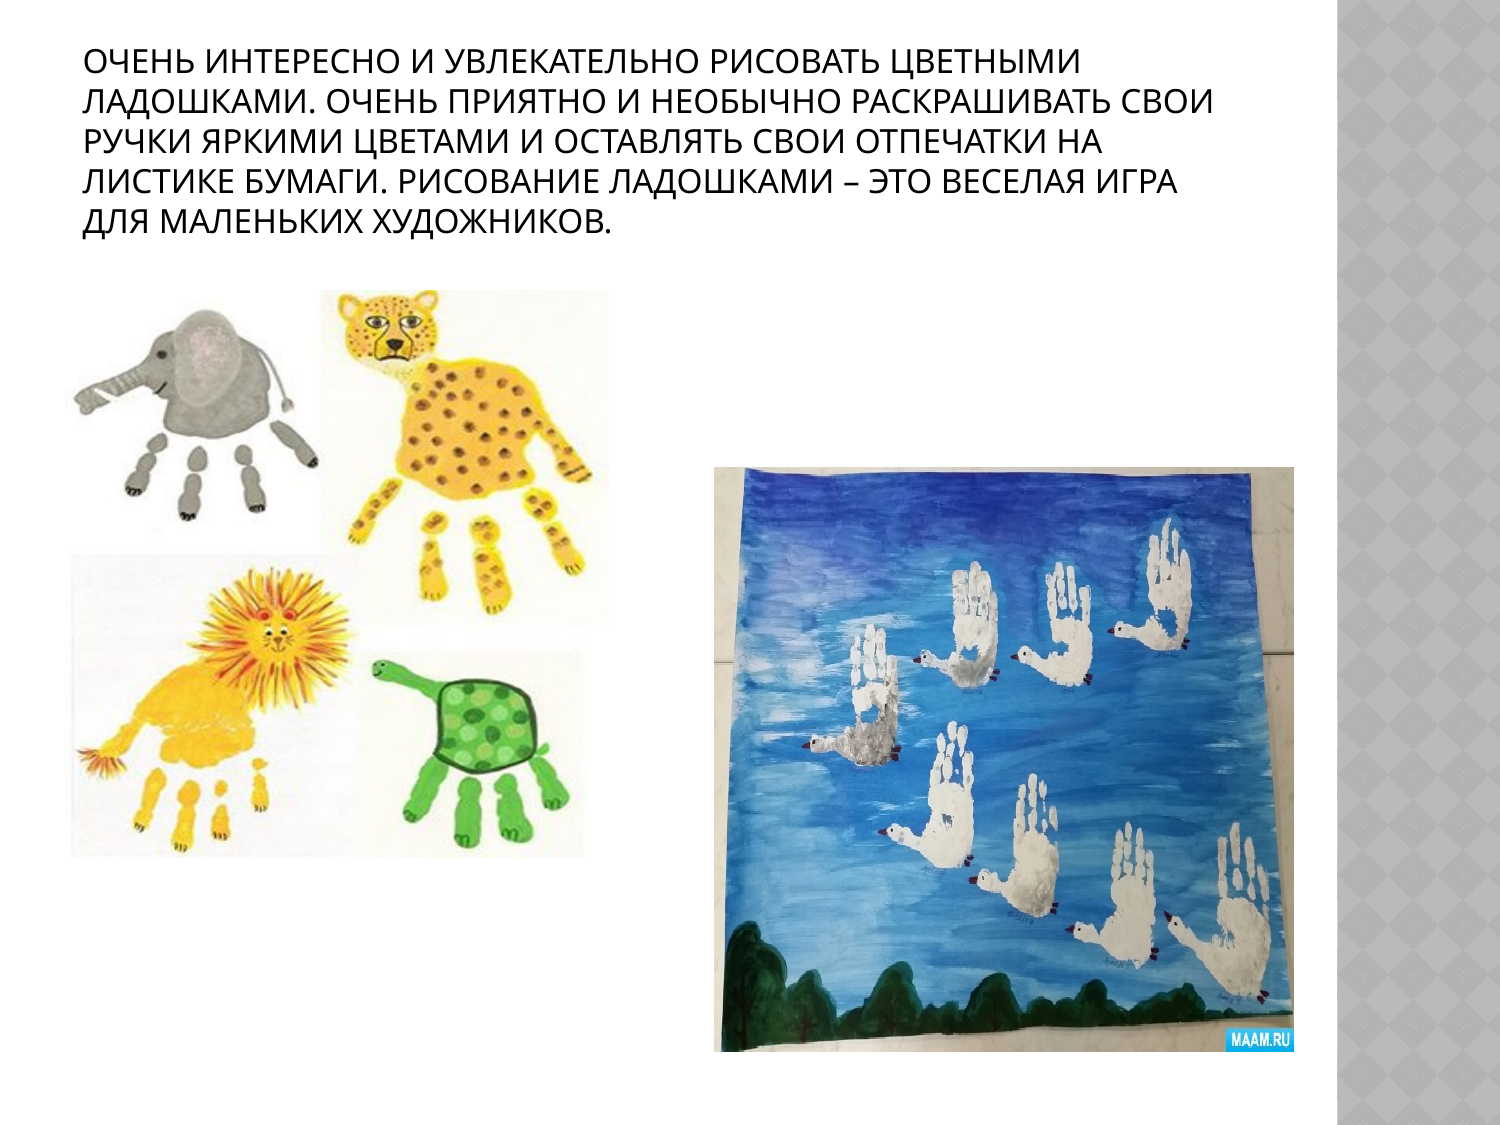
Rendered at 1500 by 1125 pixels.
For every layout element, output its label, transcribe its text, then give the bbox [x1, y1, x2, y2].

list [714, 467, 1294, 1052]
title Очень интересно и увлекательно рисовать цветными ладошками. Очень приятно и необычно раскрашивать свои ручки яркими цветами и оставлять свои отпечатки на листике бумаги. Рисование ладошками – это веселая игра для маленьких художников. [75, 52, 1263, 240]
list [64, 290, 609, 859]
